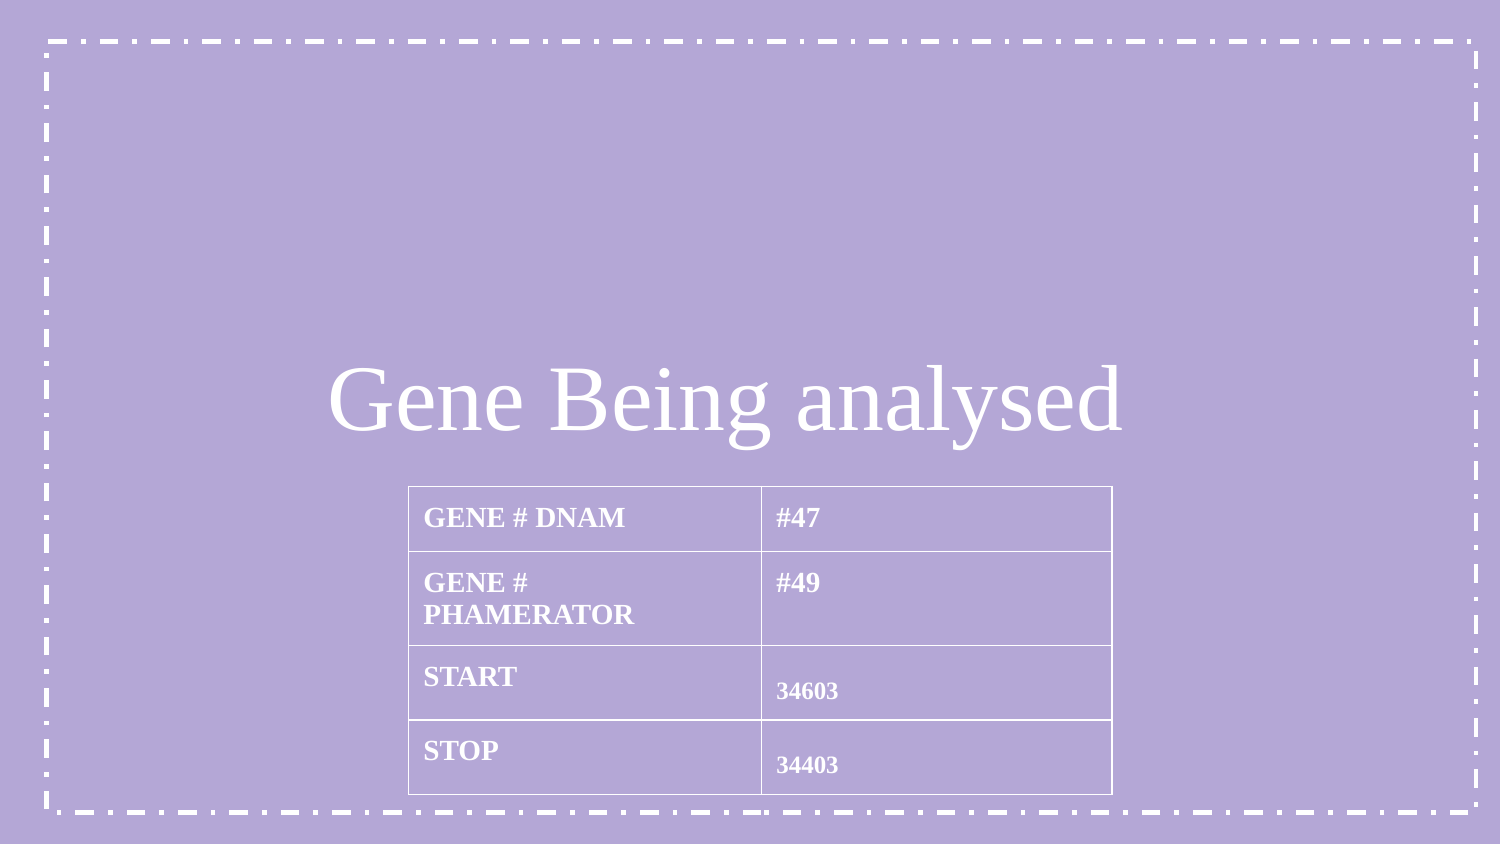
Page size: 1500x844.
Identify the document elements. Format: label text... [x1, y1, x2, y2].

table_header GENE # DNAM [409, 487, 761, 551]
table_cell START [409, 646, 761, 719]
table_cell 34403 [762, 721, 1111, 794]
table_cell #49 [762, 552, 1111, 645]
table_cell GENE # PHAMERATOR [409, 552, 761, 645]
table_cell STOP [409, 721, 761, 794]
list Gene Being analysed [62, 316, 1461, 527]
table_cell 34603 [762, 646, 1111, 719]
text_box [46, 41, 1477, 813]
table_header #47 [762, 487, 1111, 551]
